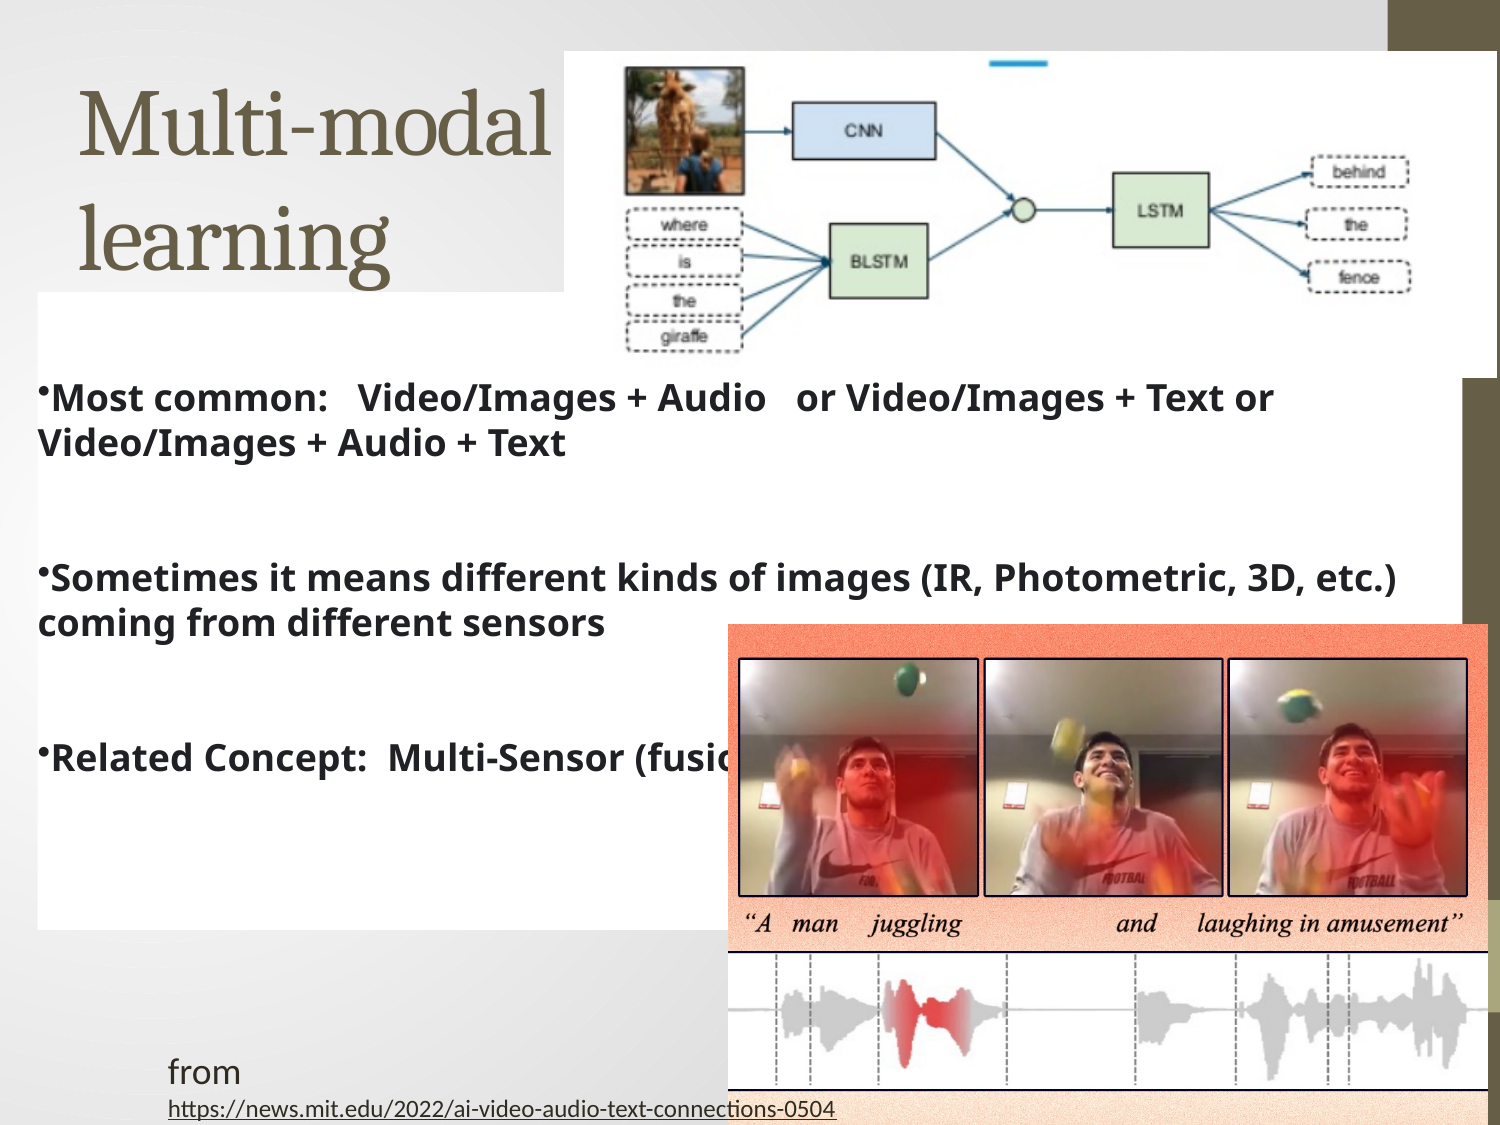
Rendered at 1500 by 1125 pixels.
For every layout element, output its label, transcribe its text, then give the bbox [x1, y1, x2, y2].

text_box from https://news.mit.edu/2022/ai-video-audio-text-connections-0504 [153, 1039, 725, 1125]
picture [563, 50, 1498, 379]
title Multi-modal learning [62, 80, 560, 268]
picture [727, 624, 1488, 1125]
list Most common: Video/Images + Audio or Video/Images + Text or Video/Images + Audio + Text Sometimes it means different kinds of images (IR, Photometric, 3D, etc.) coming from different sensors Related Concept: Multi-Sensor (fusion) [37, 292, 1463, 930]
